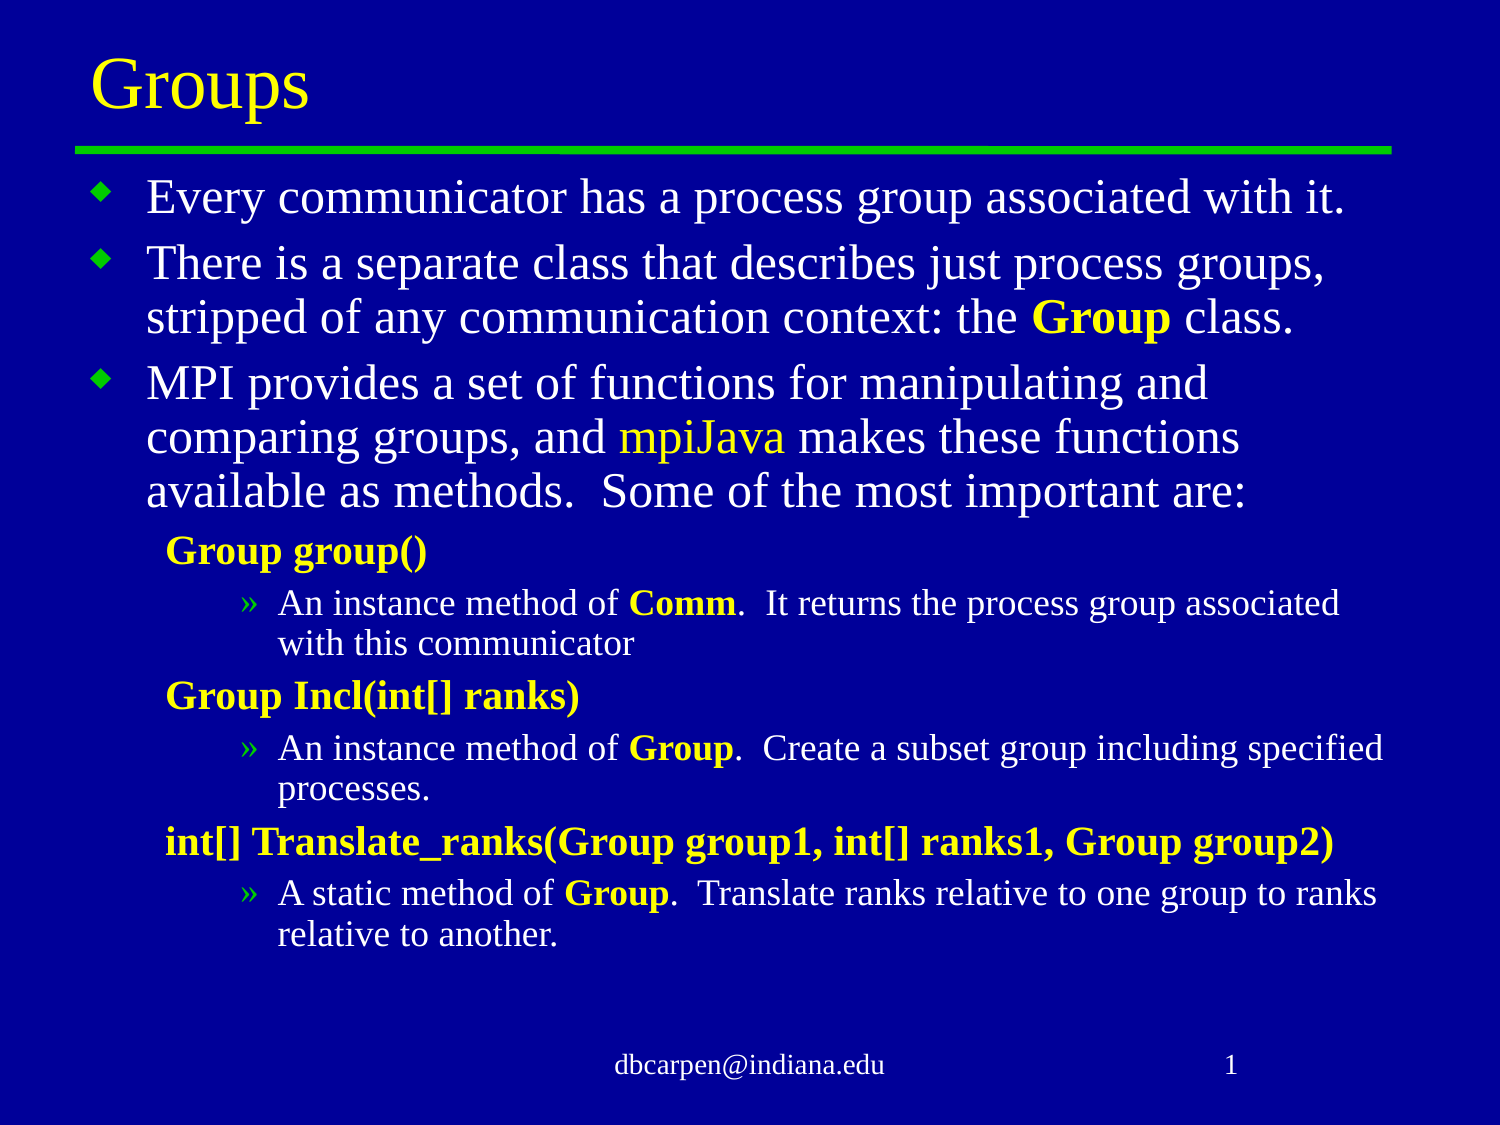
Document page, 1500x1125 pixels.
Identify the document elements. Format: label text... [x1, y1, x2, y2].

title Groups [74, 0, 1351, 132]
list Every communicator has a process group associated with it. There is a separate class that describes just process groups, stripped of any communication context: the Group class. MPI provides a set of functions for manipulating and comparing groups, and mpiJava makes these functions available as methods. Some of the most important are: Group group() An instance method of Comm. It returns the process group associated with this communicator Group Incl(int[] ranks) An instance method of Group. Create a subset group including specified processes. int[] Translate_ranks(Group group1, int[] ranks1, Group group2) A static method of Group. Translate ranks relative to one group to ranks relative to another. [74, 162, 1413, 1038]
